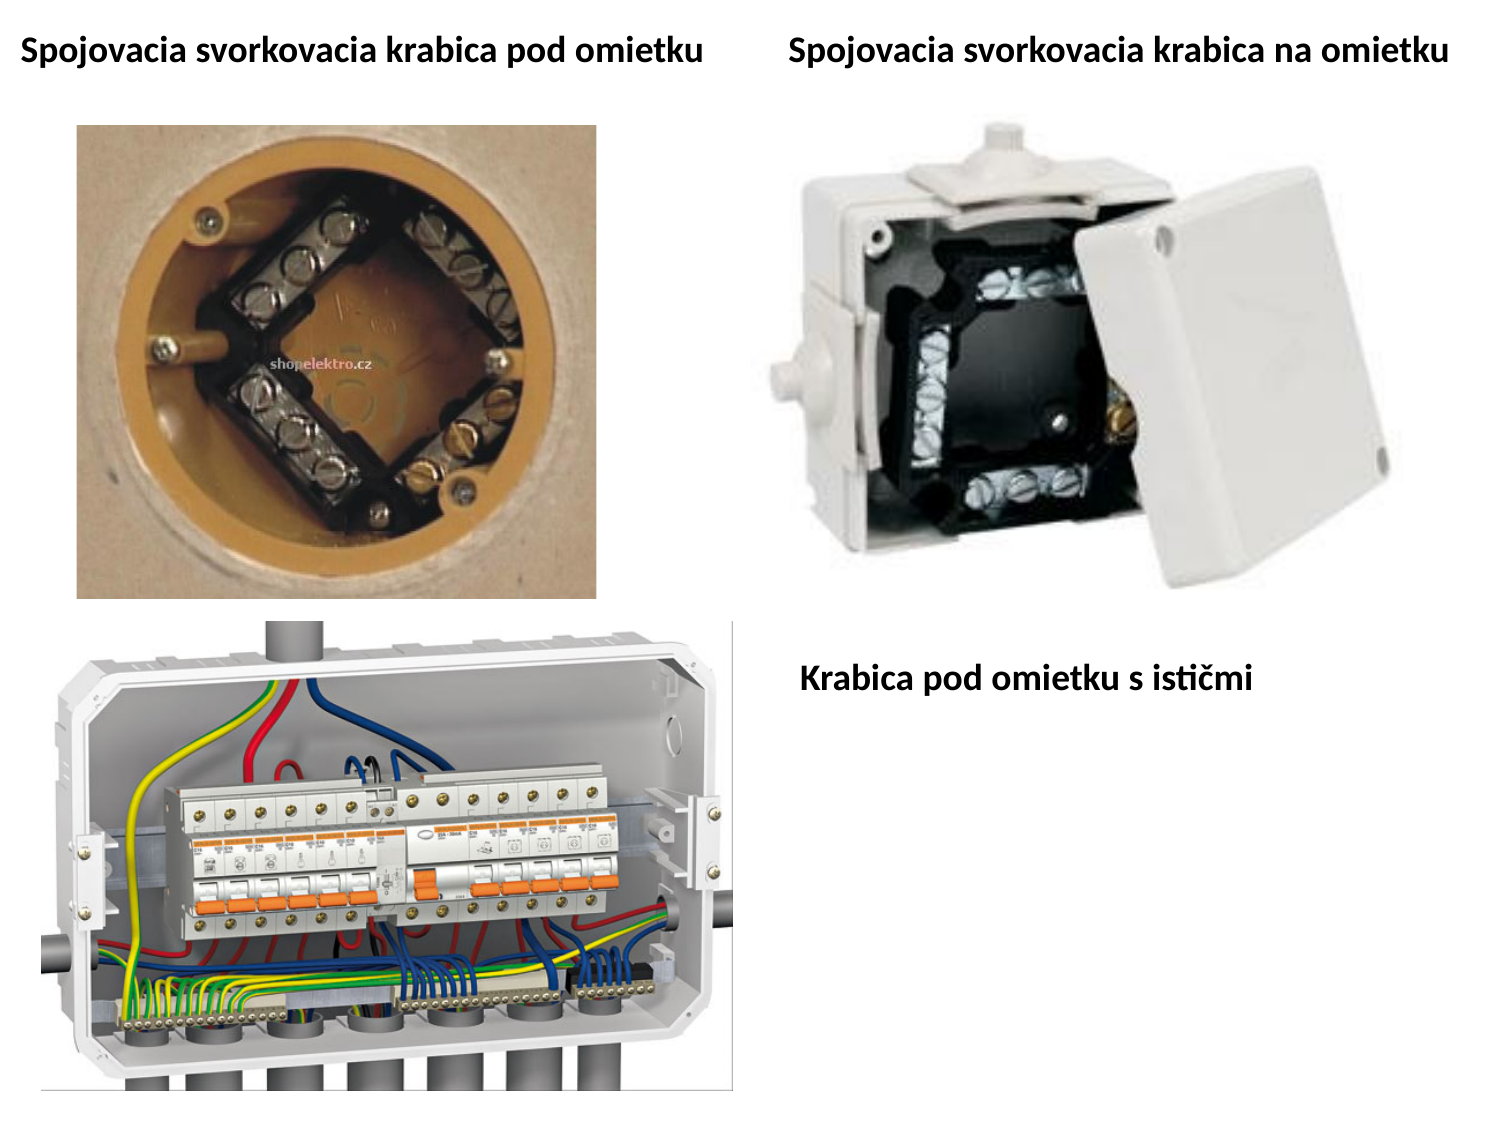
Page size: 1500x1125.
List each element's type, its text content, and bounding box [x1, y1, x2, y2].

text_box Spojovacia svorkovacia krabica na omietku [773, 17, 1471, 78]
picture [76, 125, 597, 599]
picture [749, 89, 1404, 595]
picture [40, 621, 733, 1091]
text_box Spojovacia svorkovacia krabica pod omietku [5, 17, 773, 78]
text_box Krabica pod omietku s ističmi [785, 645, 1424, 705]
